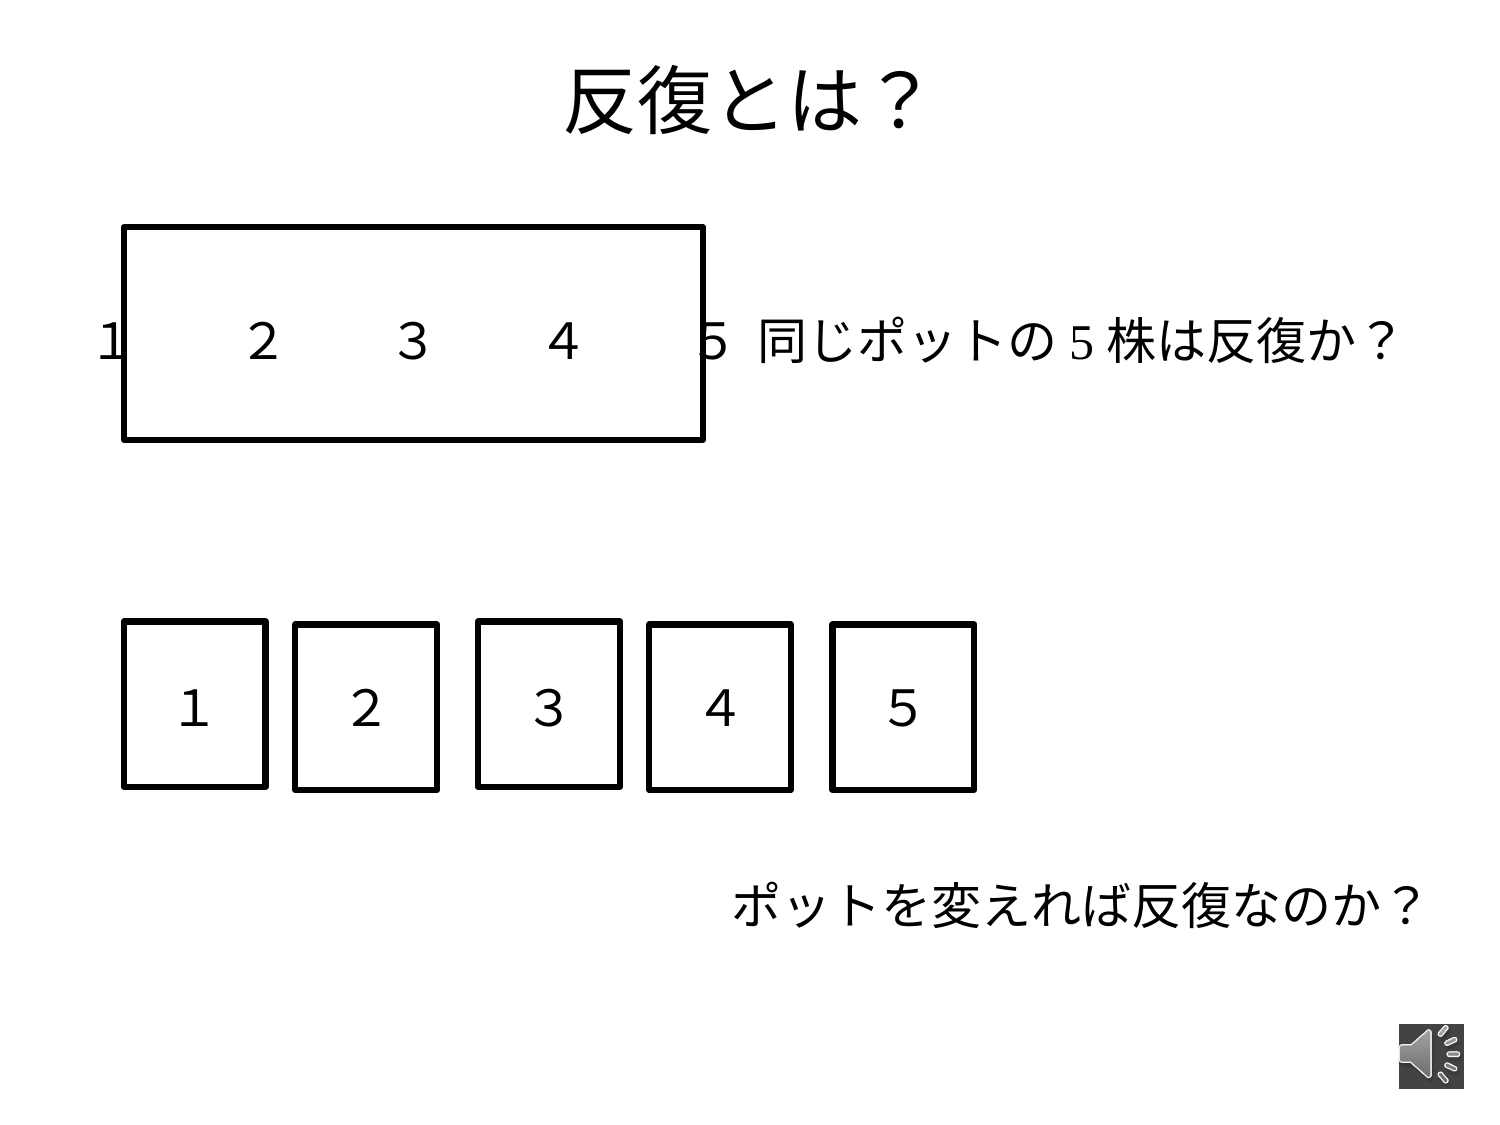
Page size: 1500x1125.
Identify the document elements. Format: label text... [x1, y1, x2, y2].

text_box ５ [863, 669, 944, 745]
text_box １ [155, 669, 235, 745]
text_box [293, 622, 439, 792]
text_box １ ２ ３ ４ ５ [73, 301, 742, 377]
text_box ２ [326, 669, 407, 745]
title 反復とは？ [75, 45, 1425, 153]
text_box ３ [509, 669, 589, 745]
text_box [122, 619, 268, 789]
text_box [122, 225, 705, 301]
text_box [831, 622, 976, 792]
text_box [476, 619, 622, 789]
picture [1397, 1022, 1465, 1090]
text_box [647, 622, 793, 792]
text_box ４ [680, 669, 760, 745]
text_box ポットを変えれば反復なのか？ [716, 867, 1447, 942]
text_box 同じポットの5株は反復か？ [742, 301, 1421, 377]
text_box [122, 377, 705, 442]
